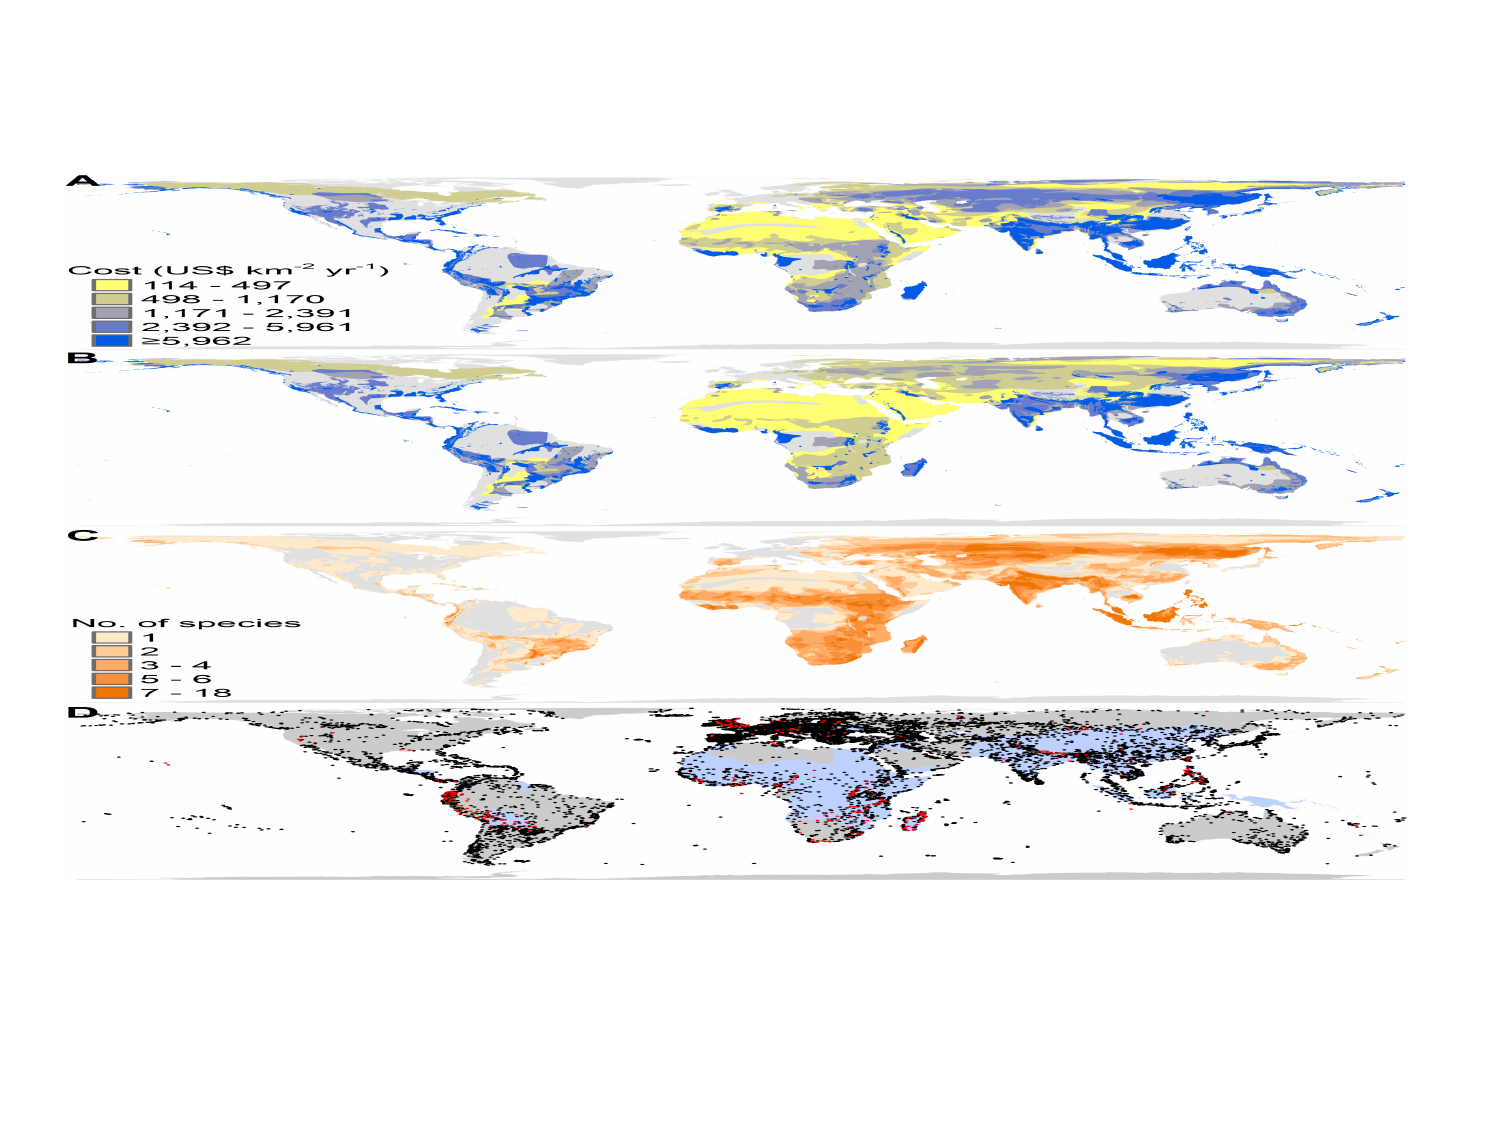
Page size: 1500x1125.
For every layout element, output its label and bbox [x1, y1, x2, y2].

picture [64, 172, 1412, 882]
